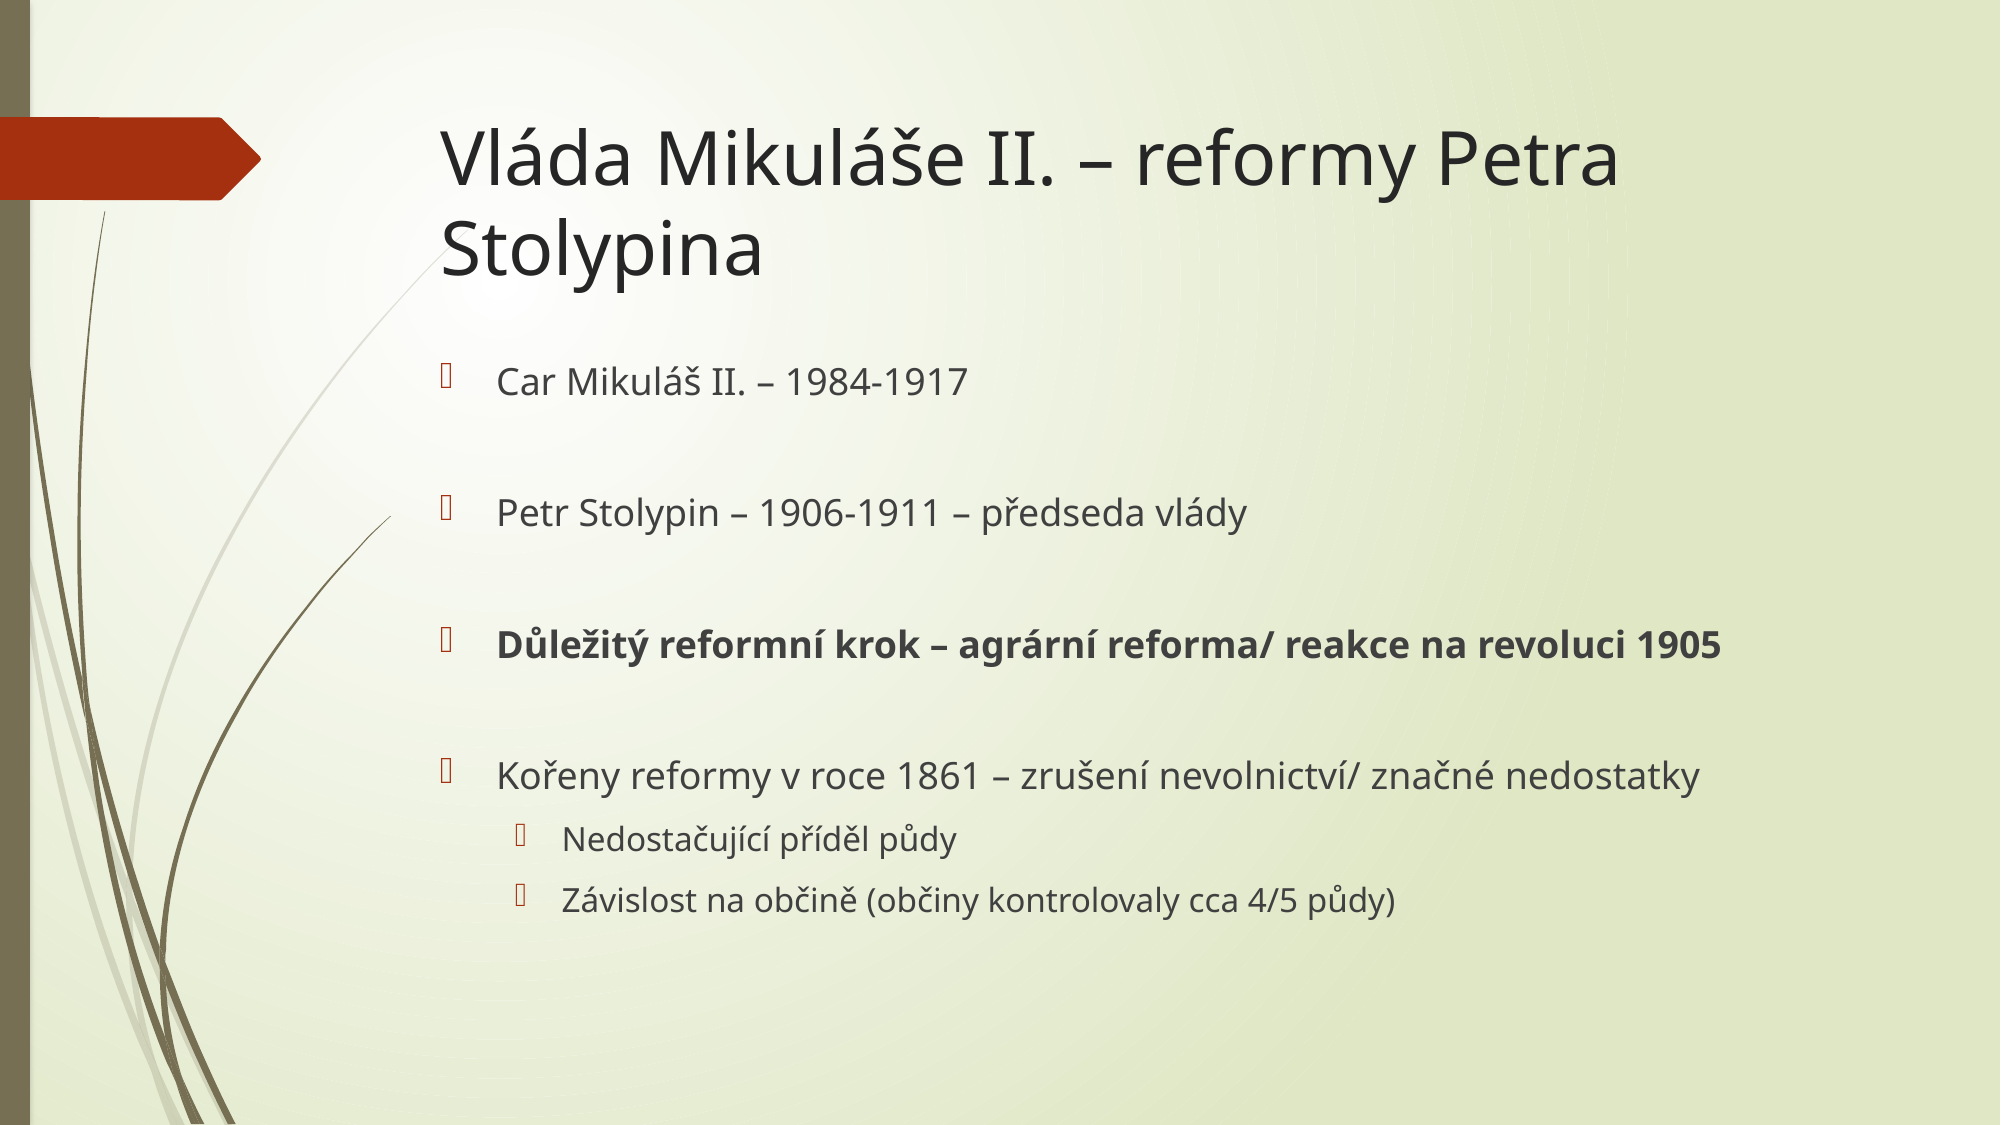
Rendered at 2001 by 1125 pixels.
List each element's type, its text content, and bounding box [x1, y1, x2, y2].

list Car Mikuláš II. – 1984-1917 Petr Stolypin – 1906-1911 – předseda vlády Důležitý reformní krok – agrární reforma/ reakce na revoluci 1905 Kořeny reformy v roce 1861 – zrušení nevolnictví/ značné nedostatky Nedostačující příděl půdy Závislost na občině (občiny kontrolovaly cca 4/5 půdy) [424, 350, 1888, 1125]
title Vláda Mikuláše II. – reformy Petra Stolypina [425, 102, 1888, 313]
